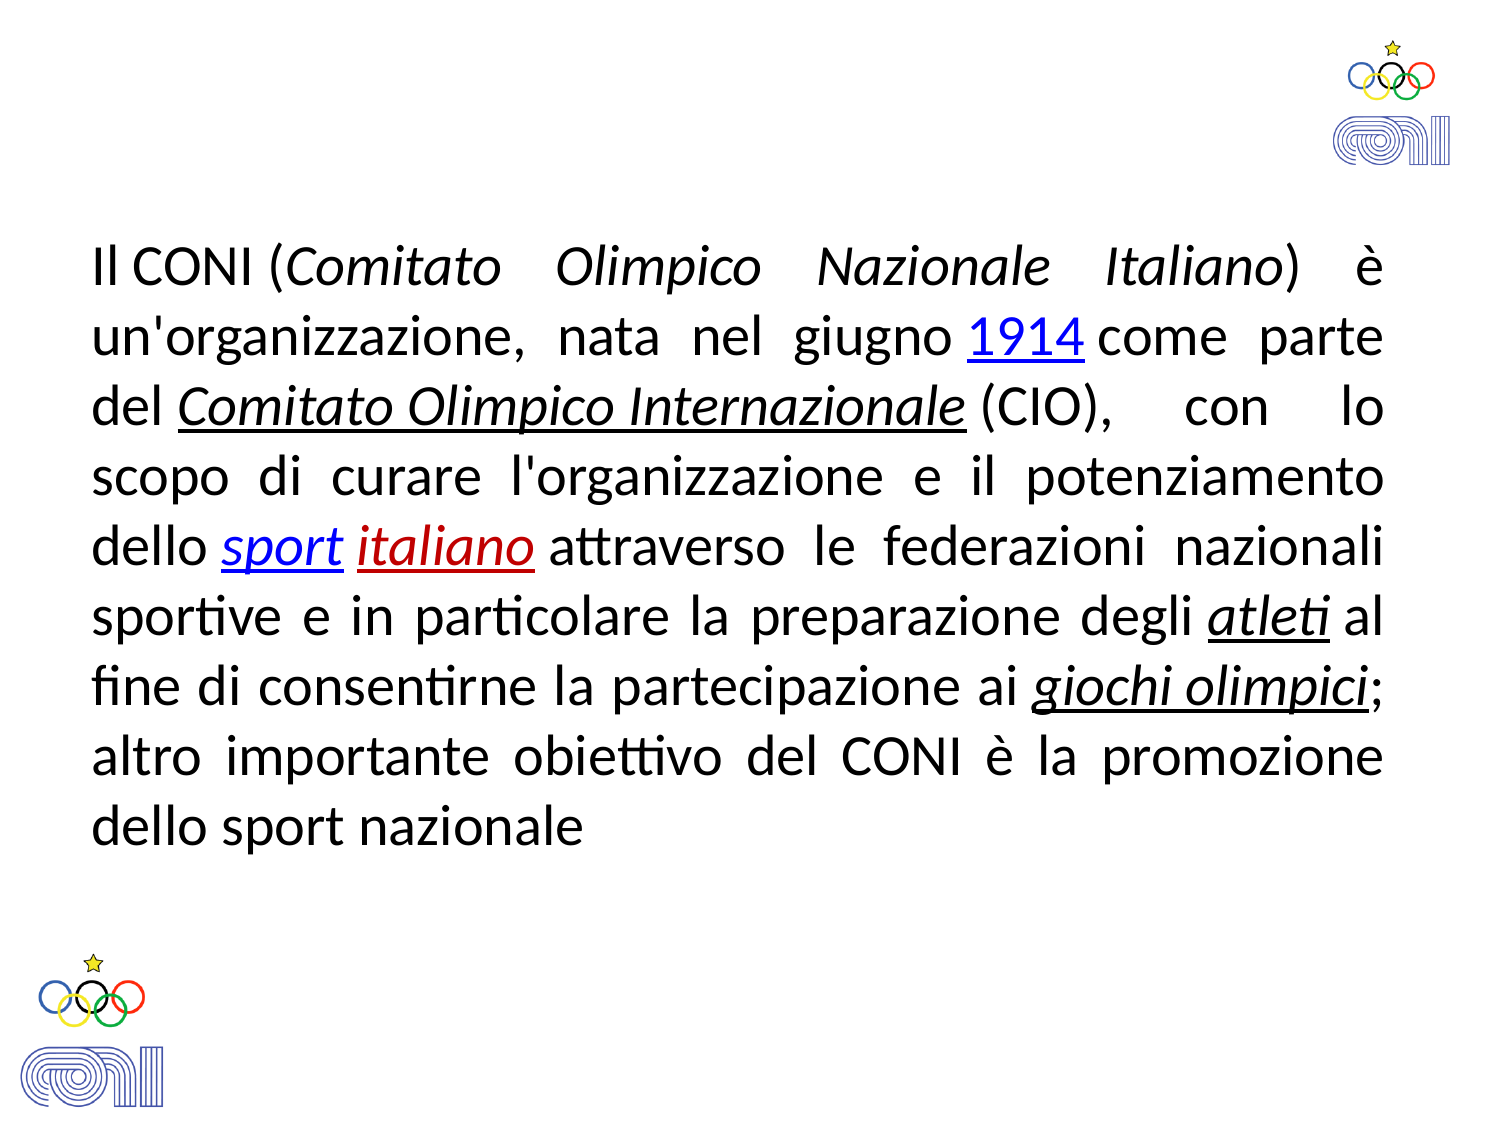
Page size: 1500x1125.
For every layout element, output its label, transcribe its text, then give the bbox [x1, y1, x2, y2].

text_box Il CONI (Comitato Olimpico Nazionale Italiano) è un'organizzazione, nata nel giugno 1914 come parte del Comitato Olimpico Internazionale (CIO), con lo scopo di curare l'organizzazione e il potenziamento dello sport italiano attraverso le federazioni nazionali sportive e in particolare la preparazione degli atleti al fine di consentirne la partecipazione ai giochi olimpici; altro importante obiettivo del CONI è la promozione dello sport nazionale [76, 219, 1400, 865]
picture [0, 941, 184, 1125]
picture [1316, 30, 1467, 181]
